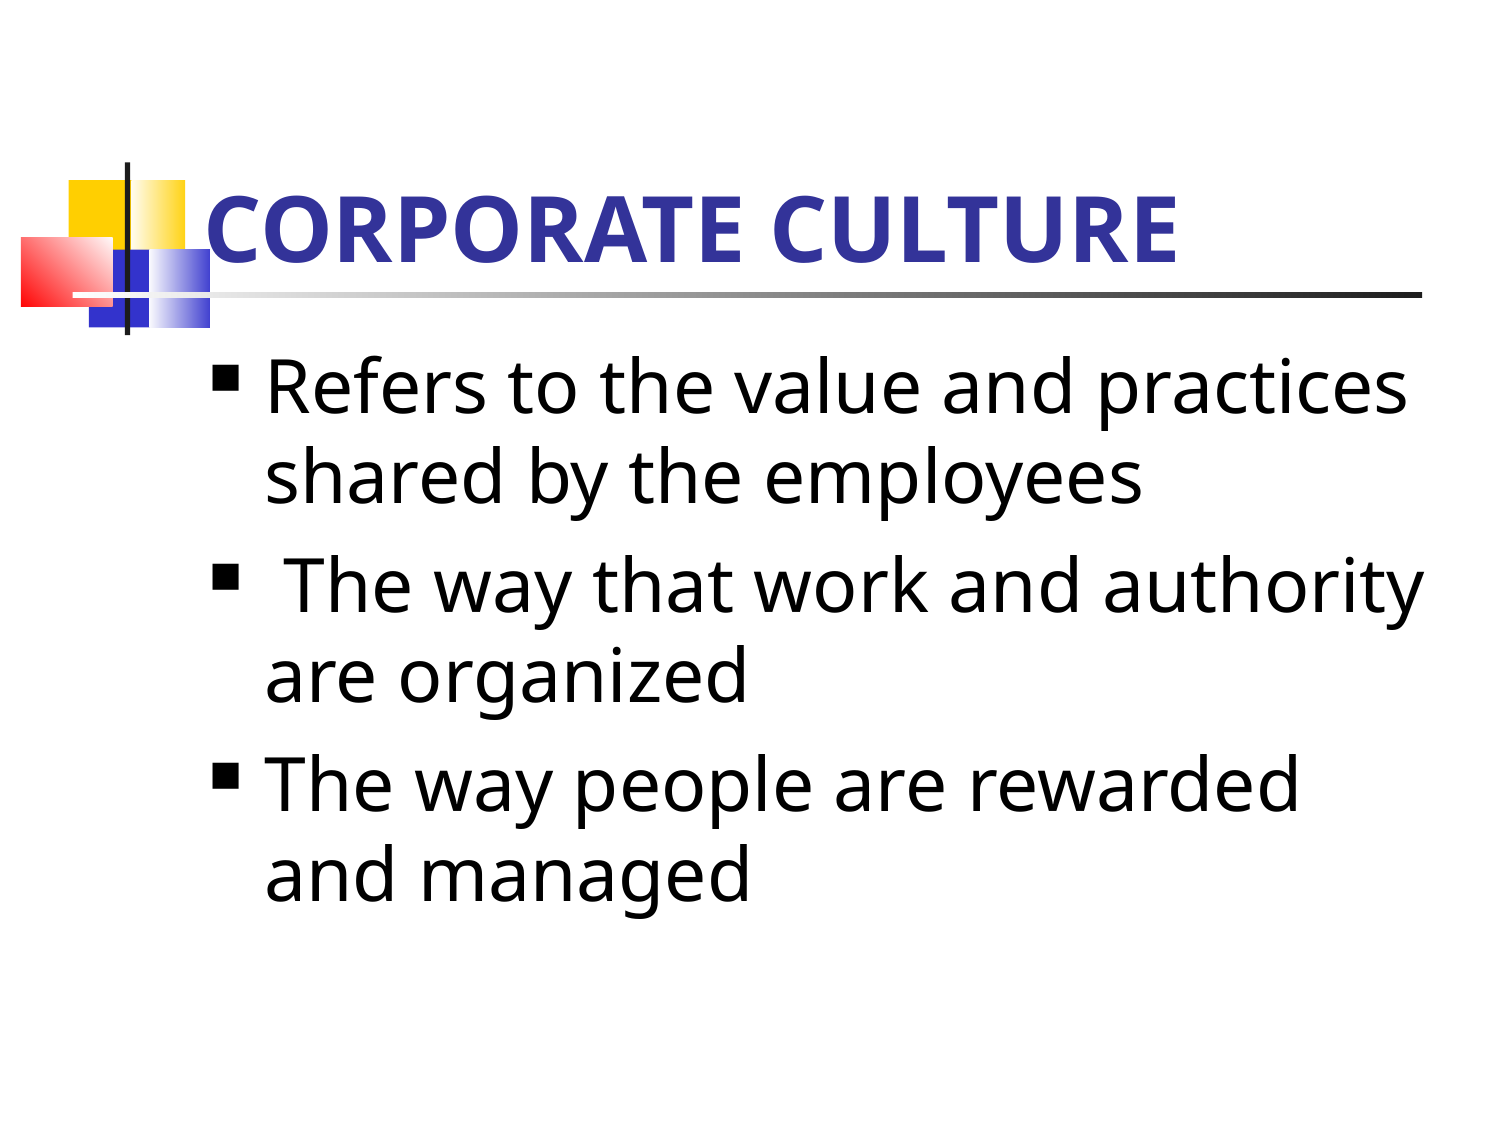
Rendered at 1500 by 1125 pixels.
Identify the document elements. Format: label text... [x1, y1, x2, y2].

list Refers to the value and practices shared by the employees The way that work and authority are organized The way people are rewarded and managed [193, 330, 1470, 1007]
title CORPORATE CULTURE [188, 100, 1468, 289]
